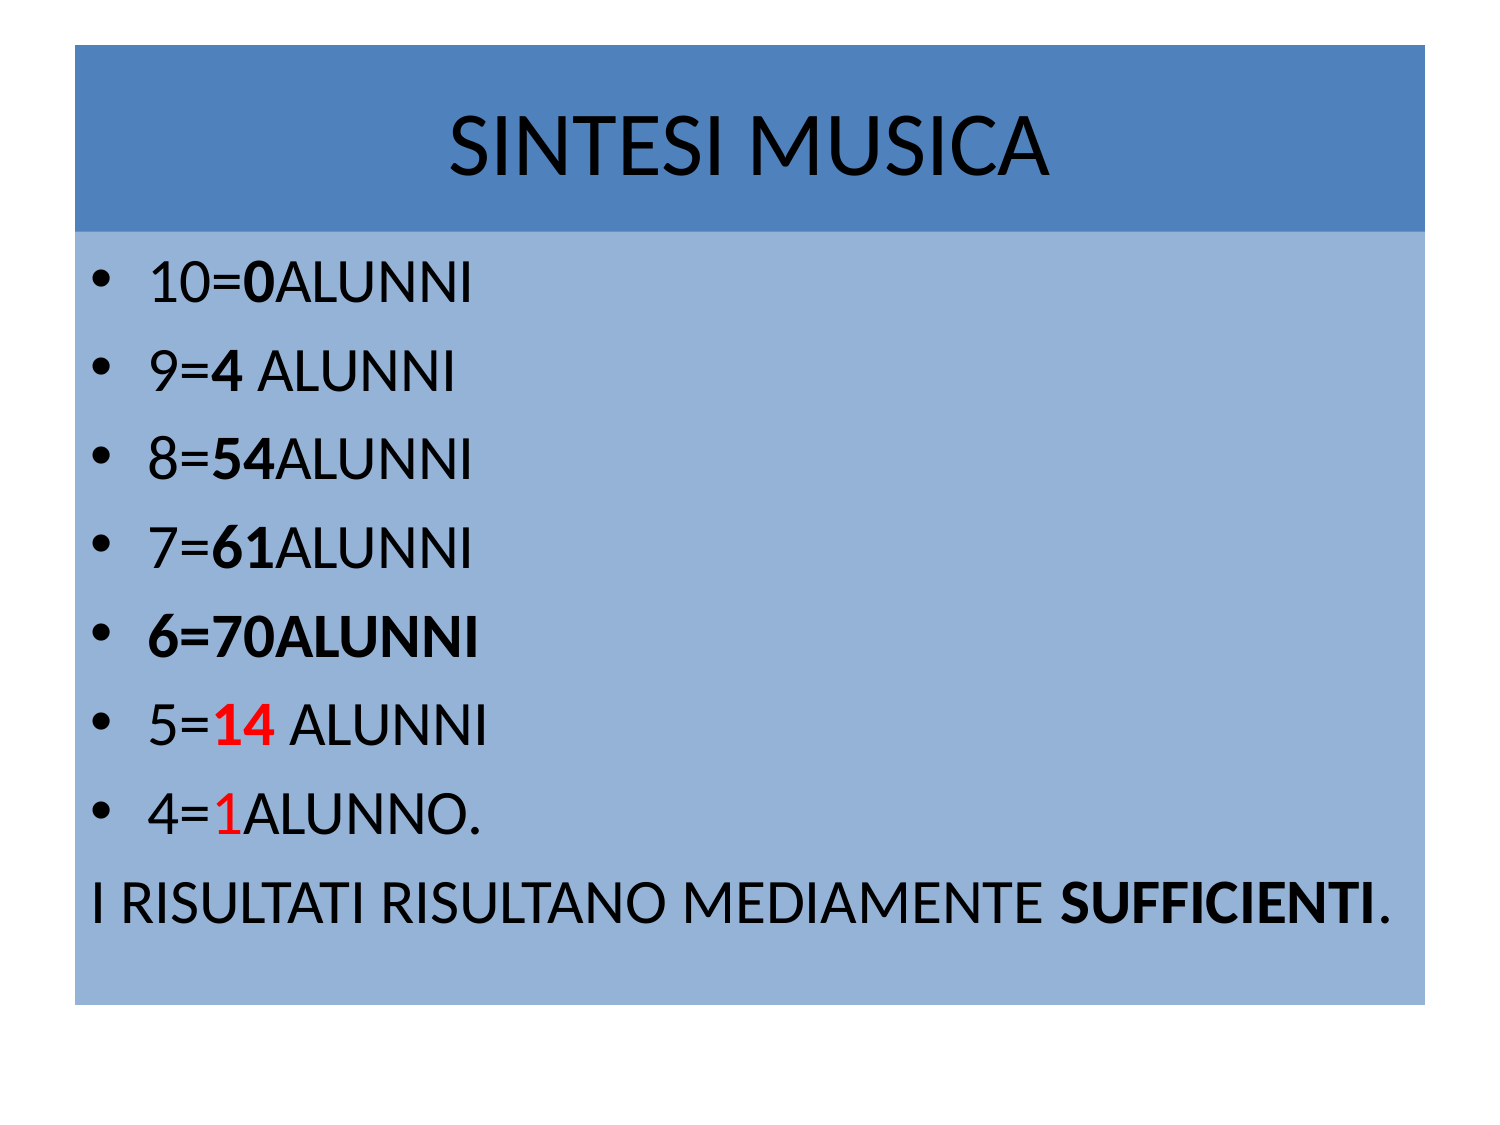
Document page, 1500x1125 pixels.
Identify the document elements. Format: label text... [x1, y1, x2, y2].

list 10=0ALUNNI 9=4 ALUNNI 8=54ALUNNI 7=61ALUNNI 6=70ALUNNI 5=14 ALUNNI 4=1ALUNNO. I RISULTATI RISULTANO MEDIAMENTE SUFFICIENTI. [75, 231, 1425, 1005]
title SINTESI MUSICA [75, 45, 1425, 231]
